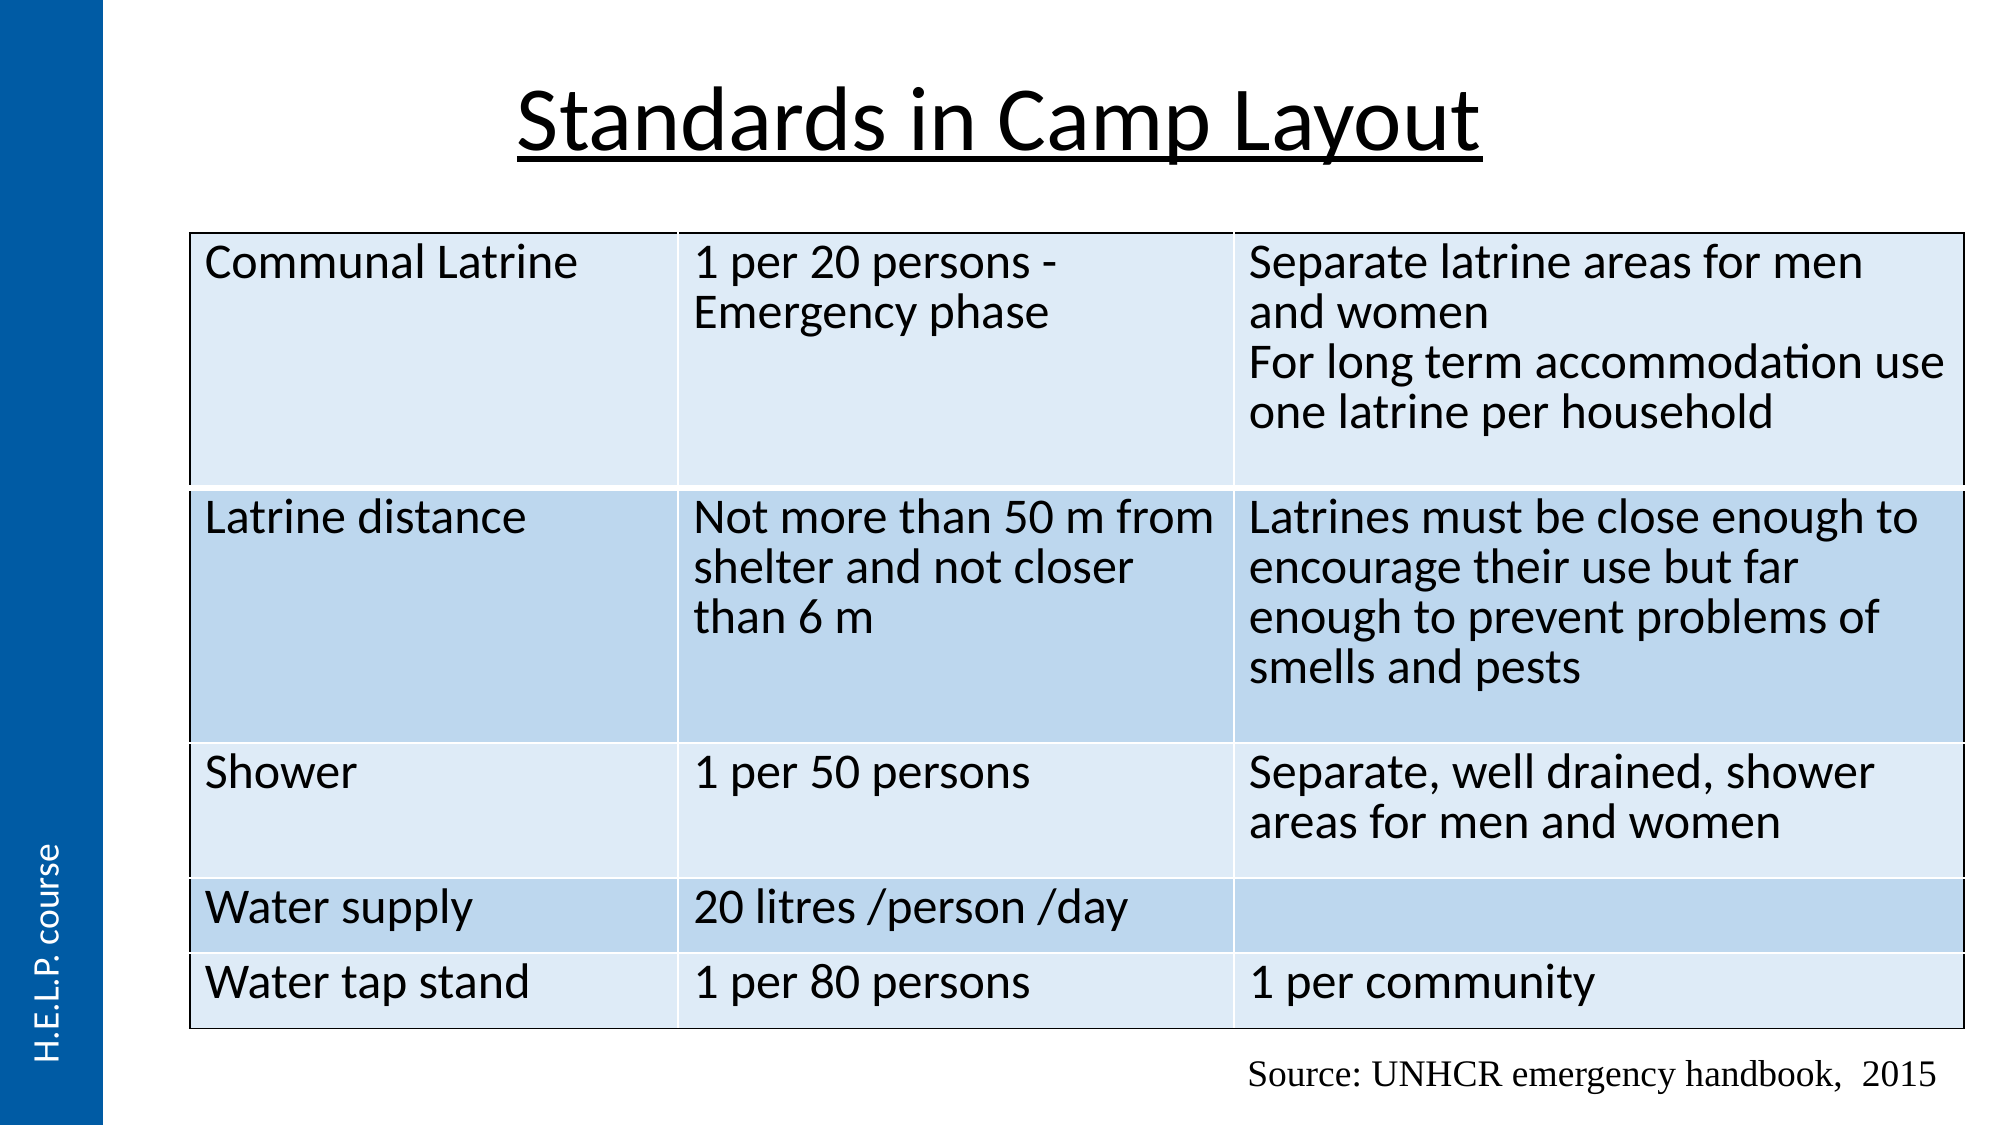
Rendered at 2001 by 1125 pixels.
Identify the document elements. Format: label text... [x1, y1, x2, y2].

text_box Standards in Camp Layout [137, 52, 1863, 189]
table_cell Separate, well drained, shower areas for men and women [1235, 744, 1963, 877]
table_cell Shower [191, 744, 677, 877]
table_cell 20 litres /person /day [679, 879, 1233, 952]
table_header Communal Latrine [191, 234, 677, 485]
table_cell Latrines must be close enough to encourage their use but far enough to prevent problems of smells and pests [1235, 491, 1963, 742]
text_box Source: UNHCR emergency handbook, 20152018) [1232, 1041, 2000, 1102]
table_cell 1 per 50 persons [679, 744, 1233, 877]
table_cell 1 per community [1235, 954, 1963, 1028]
table_cell Water tap stand [191, 954, 677, 1028]
table_cell [1235, 879, 1963, 952]
table_cell 1 per 80 persons [679, 954, 1233, 1028]
table_header Separate latrine areas for men and women For long term accommodation use one latrine per household [1235, 234, 1963, 485]
table_header 1 per 20 persons - Emergency phase [679, 234, 1233, 485]
table_cell Water supply [191, 879, 677, 952]
table_cell Not more than 50 m from shelter and not closer than 6 m [679, 491, 1233, 742]
table_cell Latrine distance [191, 491, 677, 742]
